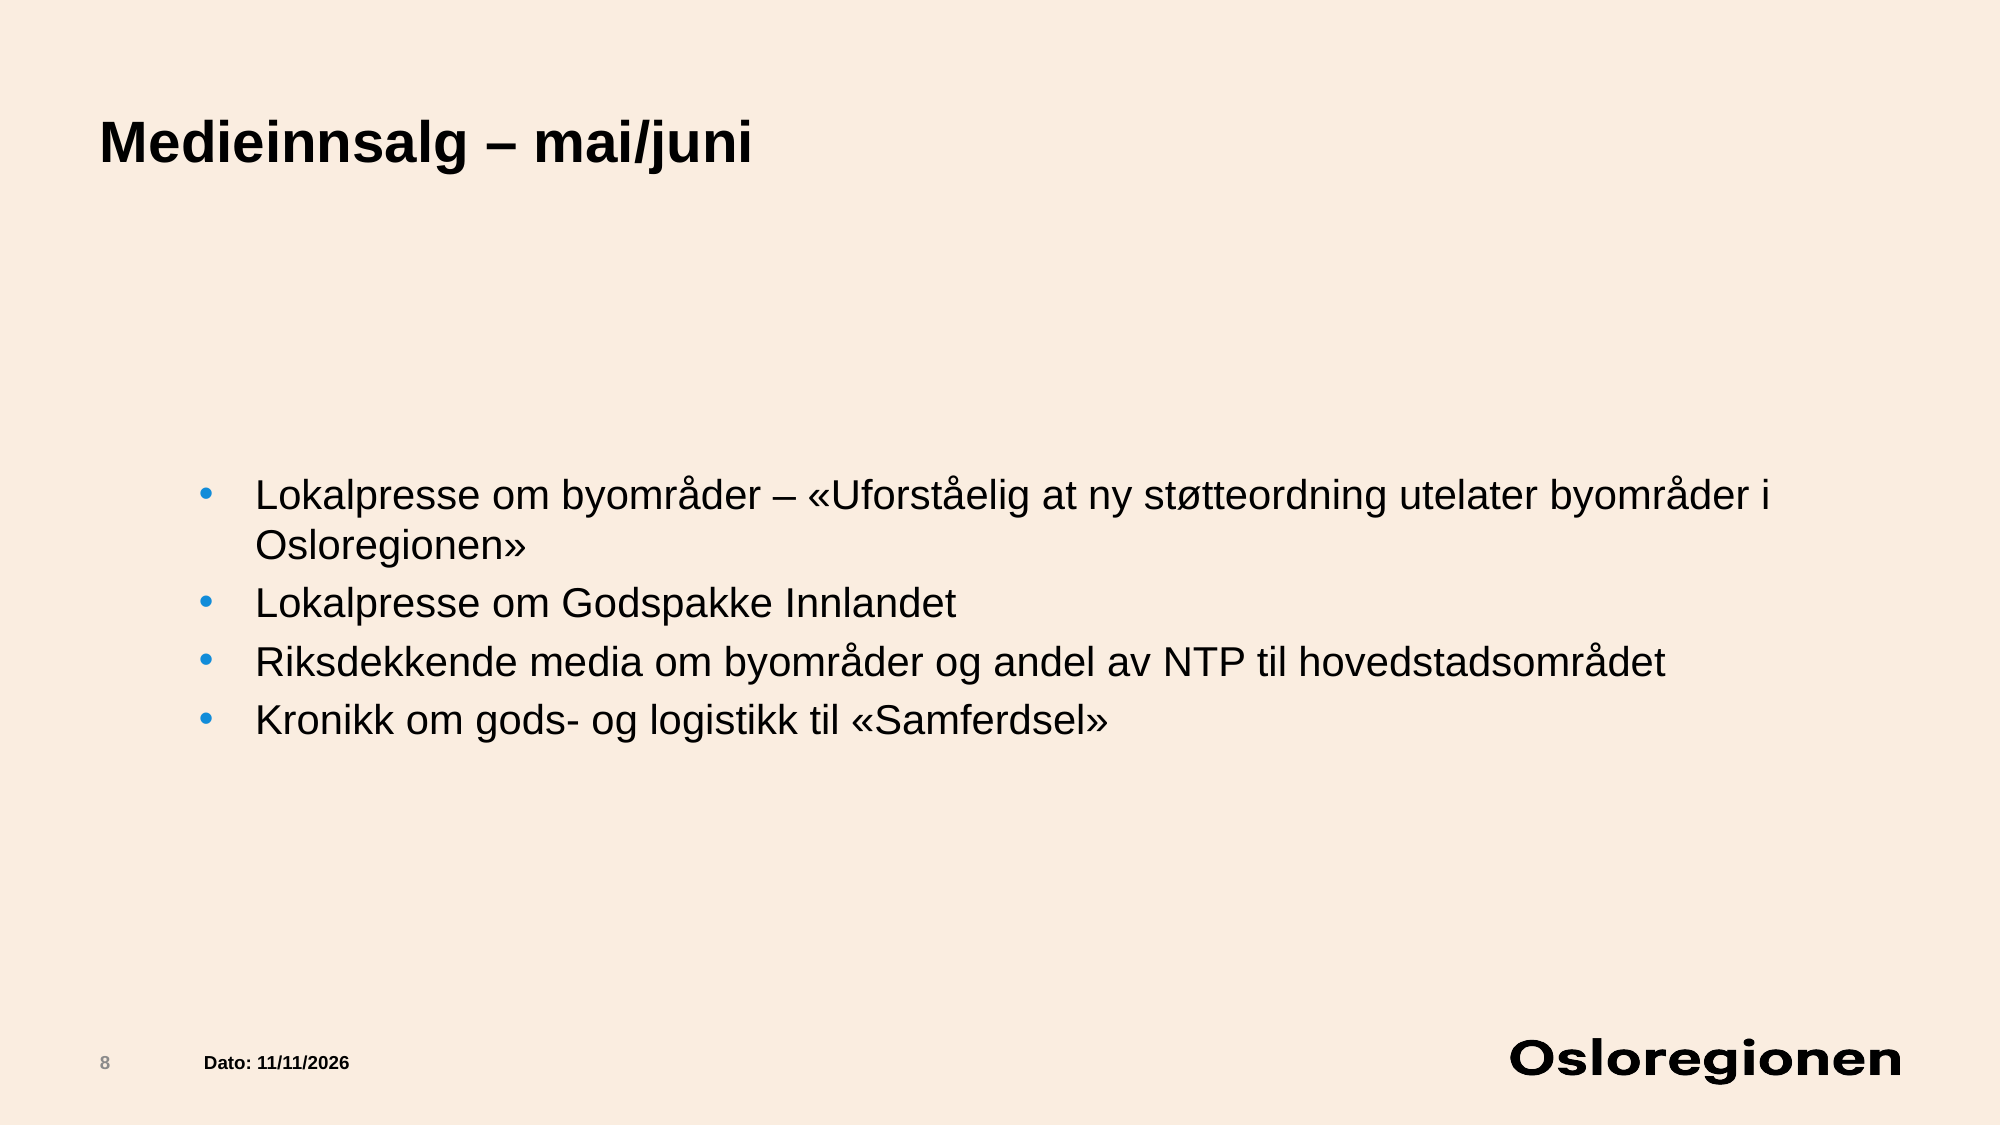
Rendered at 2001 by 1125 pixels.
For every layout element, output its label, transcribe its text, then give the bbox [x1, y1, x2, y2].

list Lokalpresse om byområder – «Uforståelig at ny støtteordning utelater byområder i Osloregionen» Lokalpresse om Godspakke Innlandet Riksdekkende media om byområder og andel av NTP til hovedstadsområdet Kronikk om gods- og logistikk til «Samferdsel» [198, 262, 1900, 949]
slide_number 8 [99, 1038, 177, 1085]
picture [1510, 1038, 1900, 1085]
title Medieinnsalg – mai/juni [99, 45, 1900, 233]
